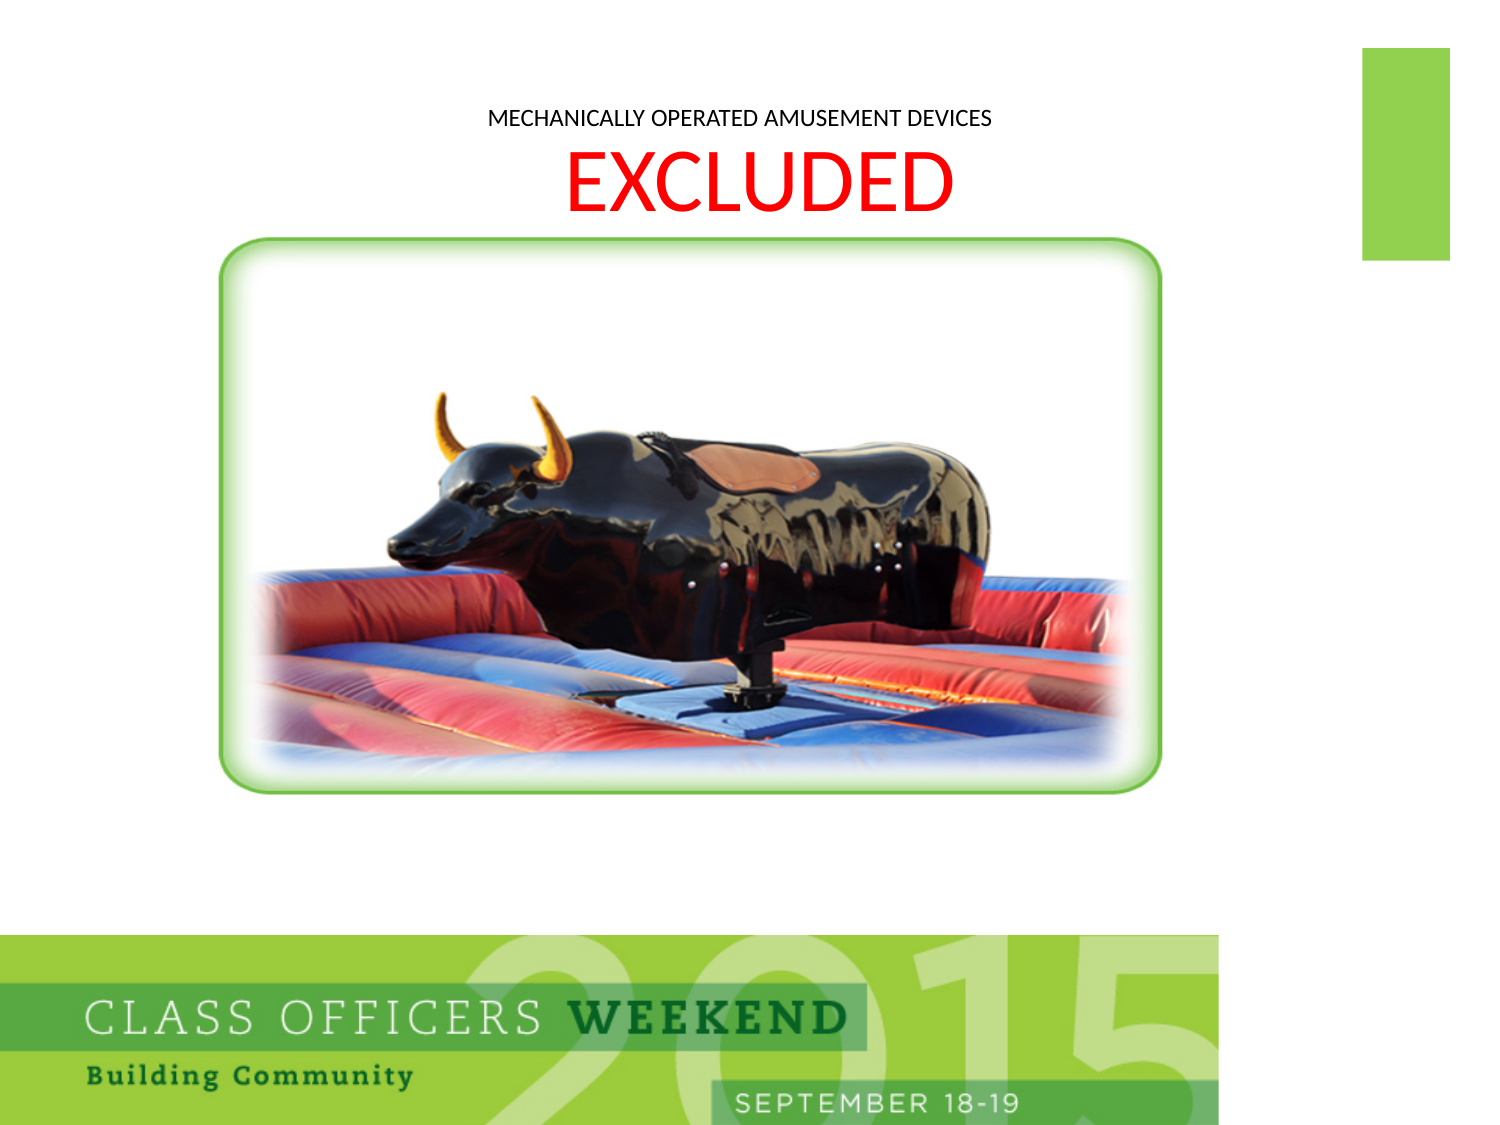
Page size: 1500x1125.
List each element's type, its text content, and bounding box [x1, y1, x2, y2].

picture [212, 224, 1174, 808]
title MECHANICALLY OPERATED AMUSEMENT DEVICES [62, 37, 1413, 225]
picture [0, 935, 1219, 1125]
list EXCLUDED [99, 225, 1300, 858]
